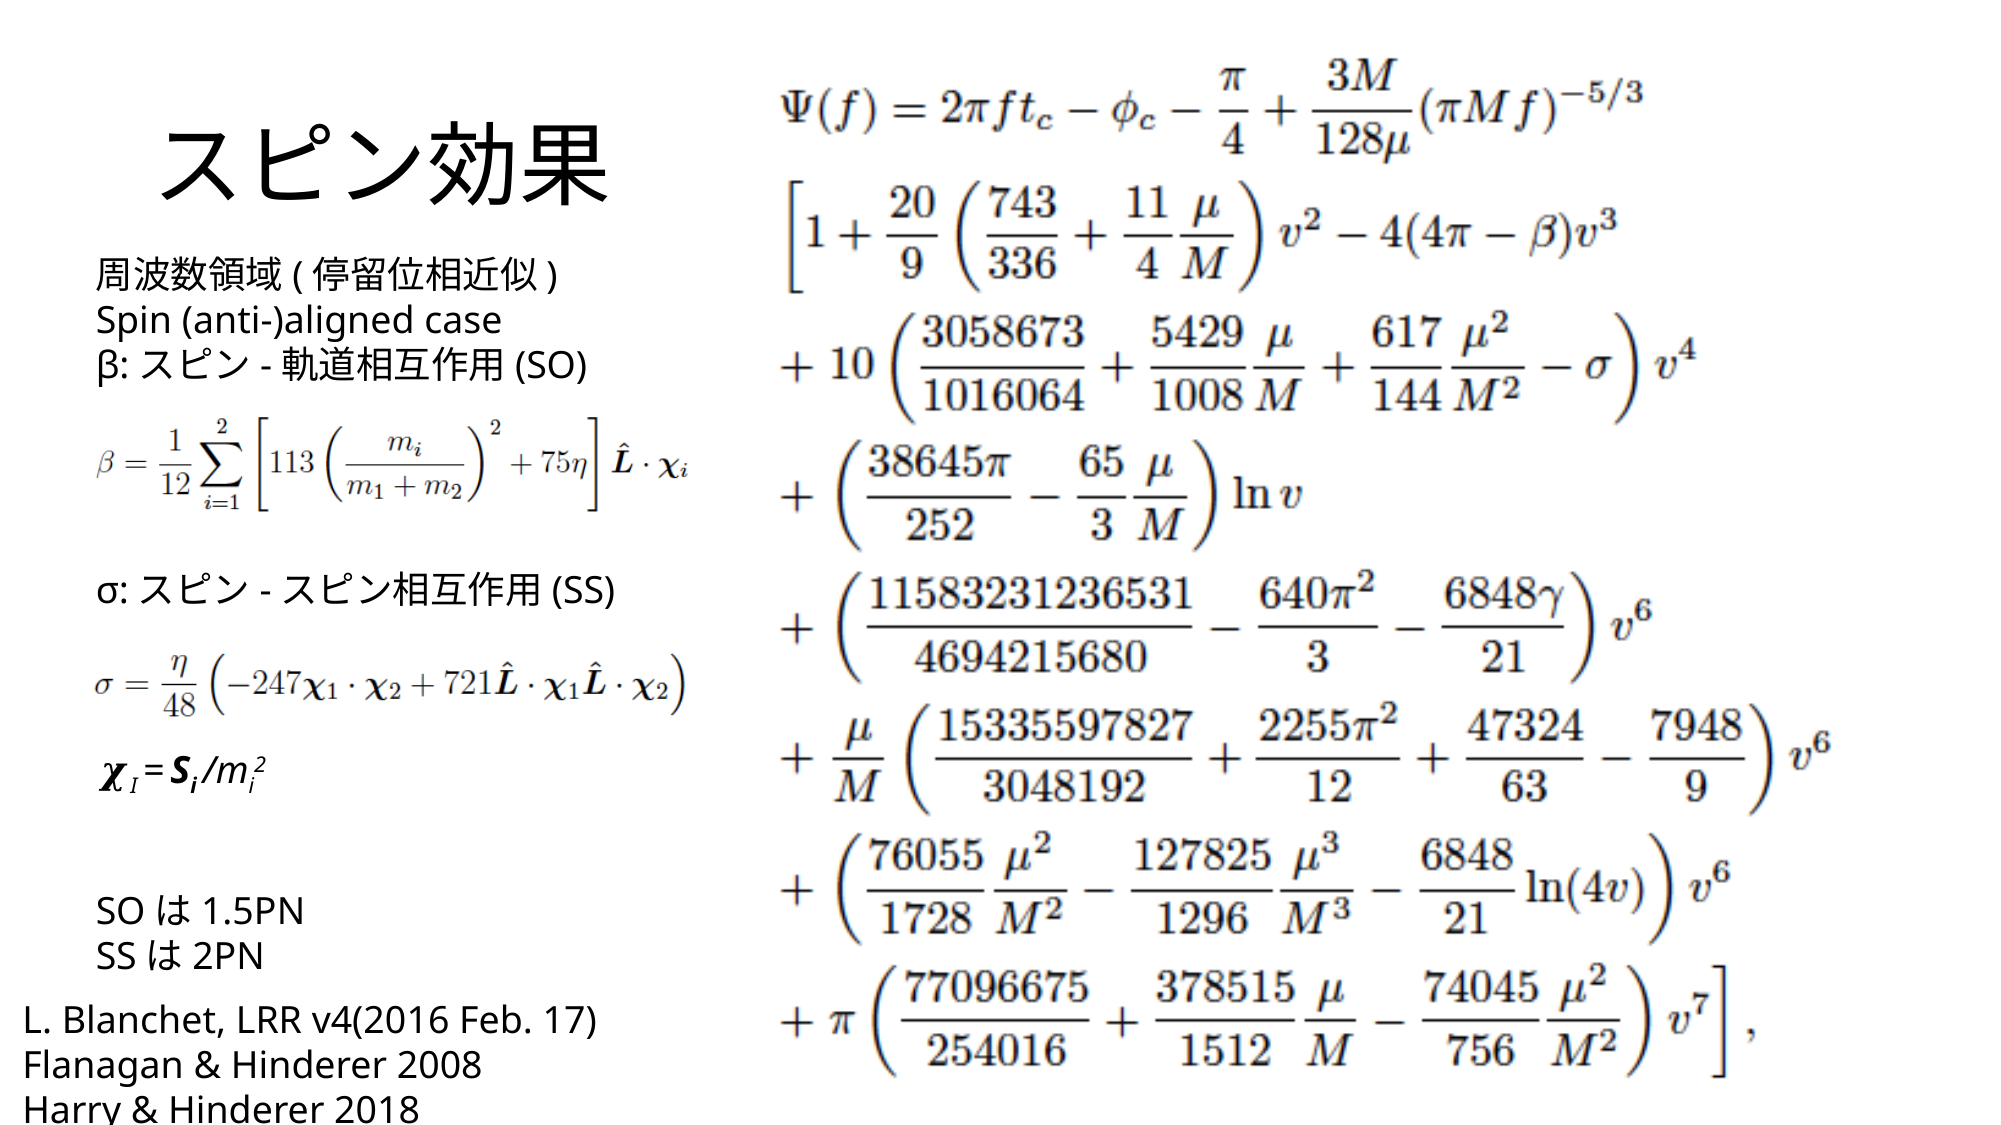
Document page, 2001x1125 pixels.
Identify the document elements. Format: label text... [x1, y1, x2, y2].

picture [80, 400, 691, 523]
text_box L. Blanchet, LRR v4(2016 Feb. 17) Flanagan & Hinderer 2008 Harry & Hinderer 2018 [7, 988, 764, 1125]
picture [81, 639, 691, 739]
text_box 周波数領域(停留位相近似) Spin (anti-)aligned case β:スピン-軌道相互作用(SO) σ:スピン-スピン相互作用(SS) 𝝌I = Si /mi2 SOは1.5PN SSは2PN [81, 244, 631, 400]
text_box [733, 47, 1863, 1099]
text_box 周波数領域(停留位相近似) Spin (anti-)aligned case β:スピン-軌道相互作用(SO) σ:スピン-スピン相互作用(SS) 𝝌I = Si /mi2 SOは1.5PN SSは2PN [81, 739, 631, 985]
title スピン効果 [137, 59, 733, 278]
text_box 周波数領域(停留位相近似) Spin (anti-)aligned case β:スピン-軌道相互作用(SO) σ:スピン-スピン相互作用(SS) 𝝌I = Si /mi2 SOは1.5PN SSは2PN [81, 523, 631, 639]
